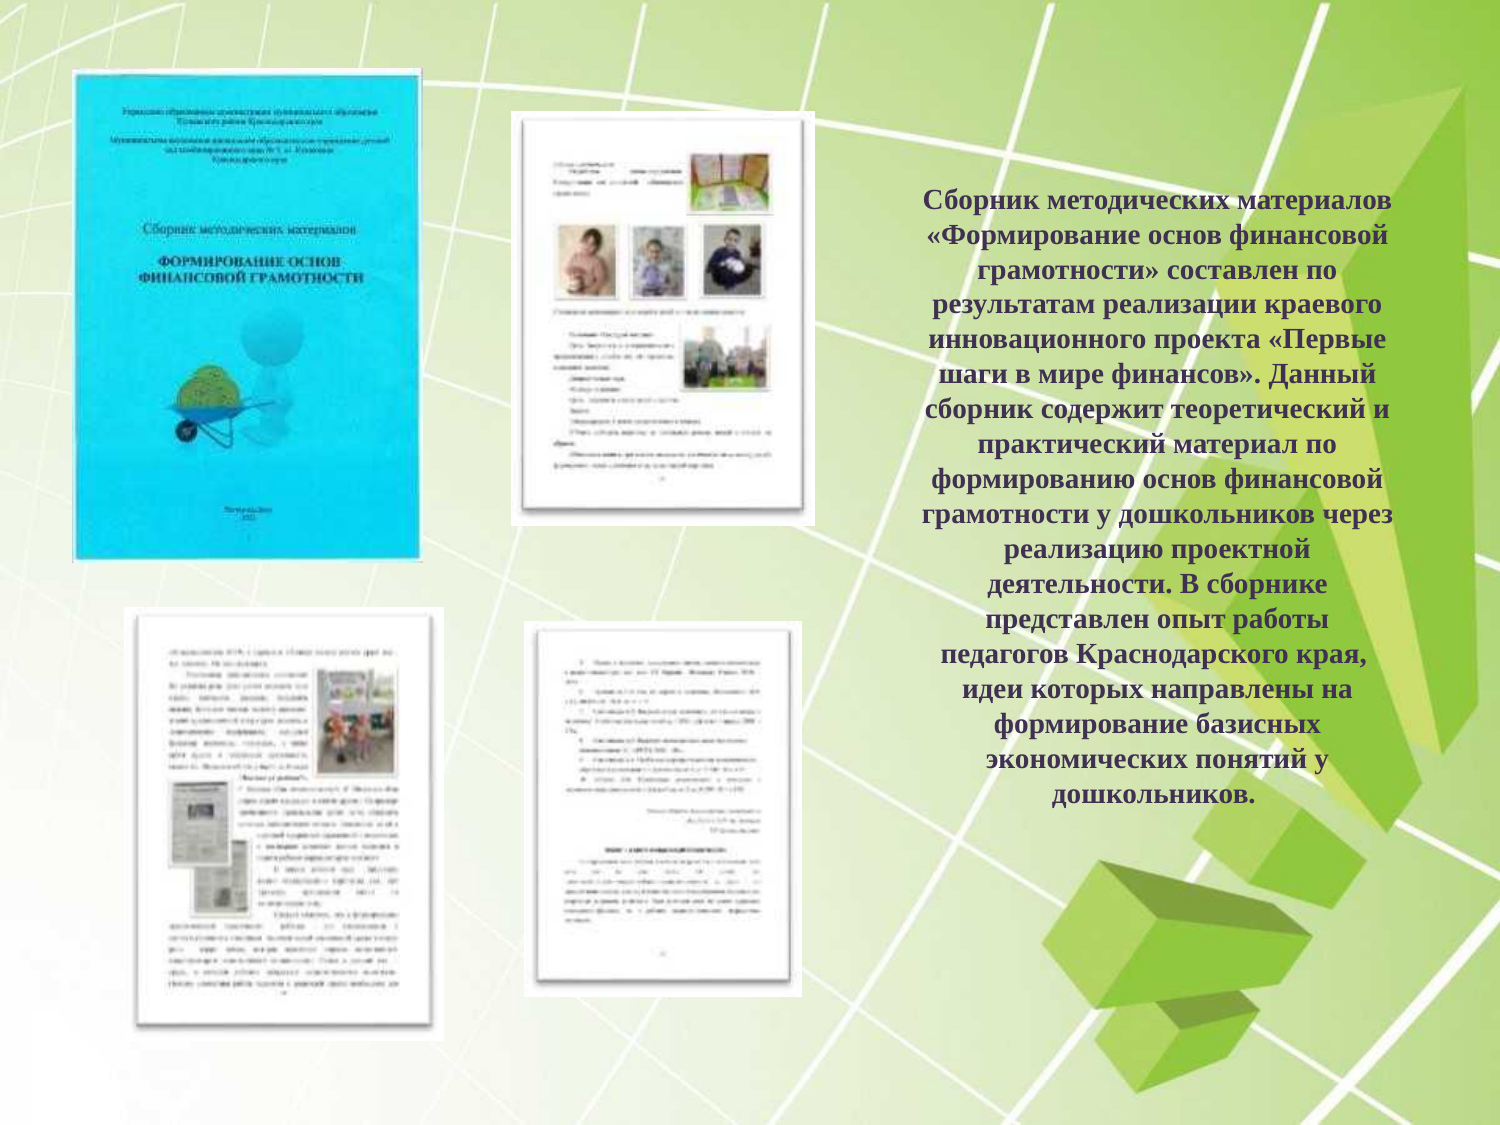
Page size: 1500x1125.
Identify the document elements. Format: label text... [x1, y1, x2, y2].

picture [0, 0, 1500, 1125]
text_box Сборник методических материалов «Формирование основ финансовой грамотности» составлен по результатам реализации краевого инновационного проекта «Первые шаги в мире финансов». Данный сборник содержит теоретический и практический материал по формированию основ финансовой грамотности у дошкольников через реализацию проектной деятельности. В сборнике представлен опыт работы педагогов Краснодарского края, идеи которых направлены на формирование базисных экономических понятий у дошкольников. [903, 172, 1412, 817]
